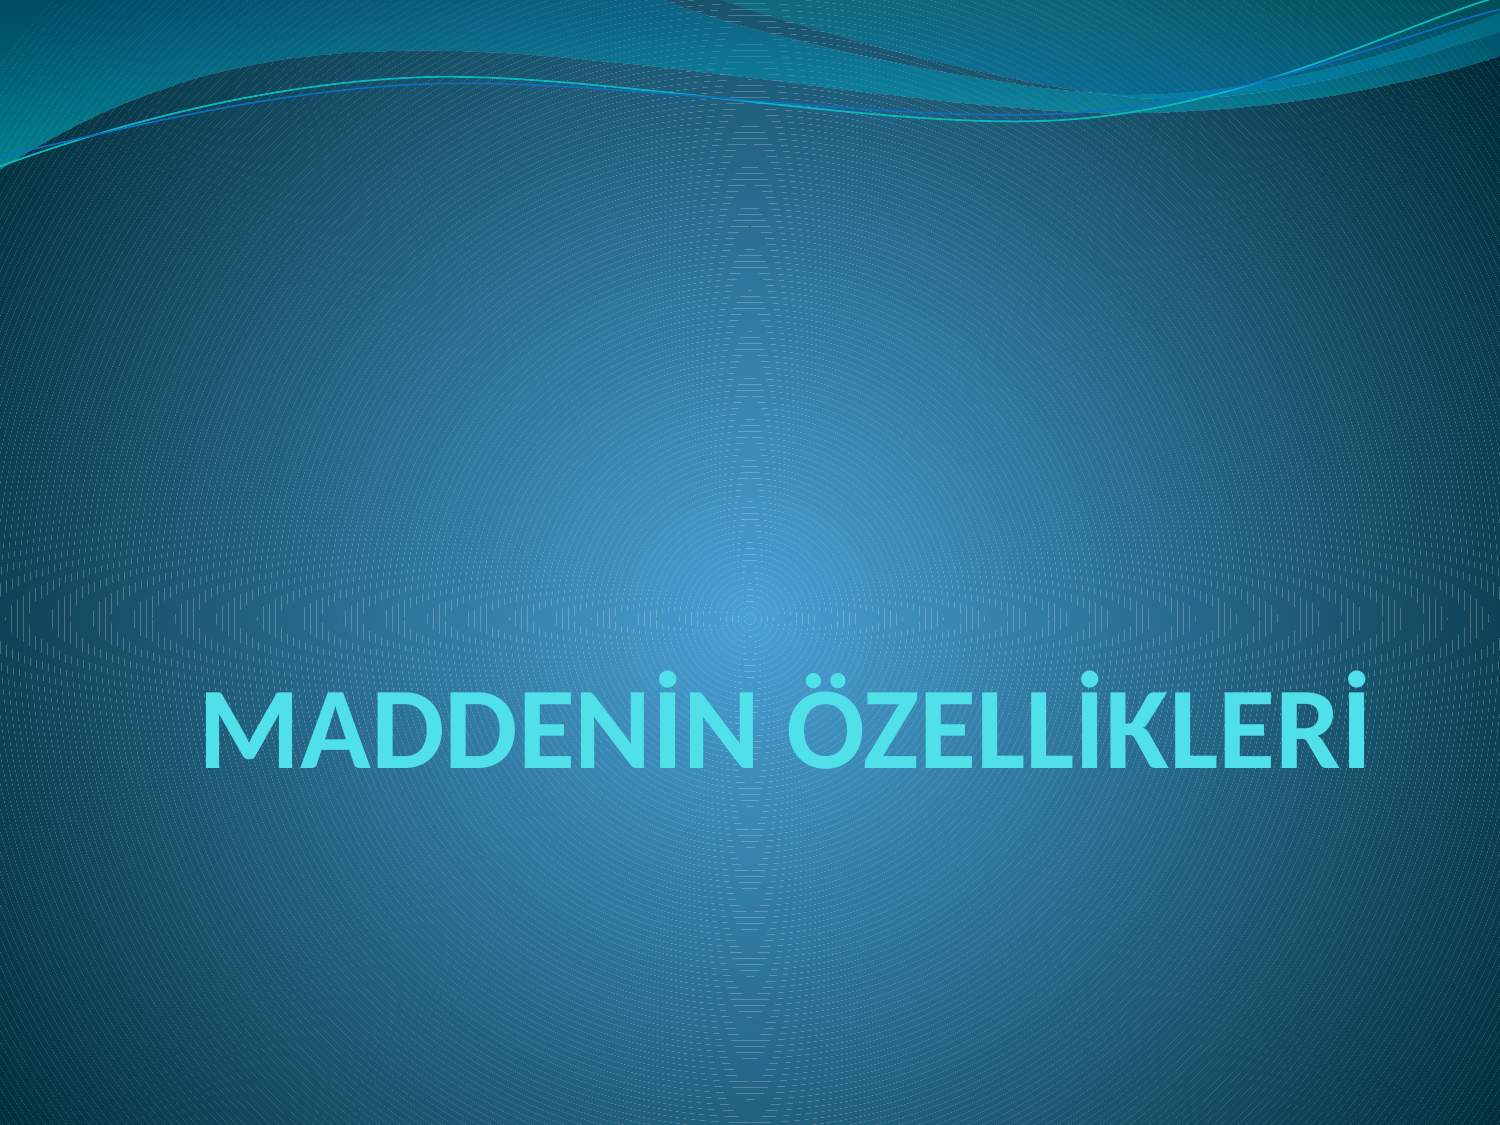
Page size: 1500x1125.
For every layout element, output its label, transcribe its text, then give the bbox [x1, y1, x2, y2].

title MADDENİN ÖZELLİKLERİ [88, 491, 1377, 792]
